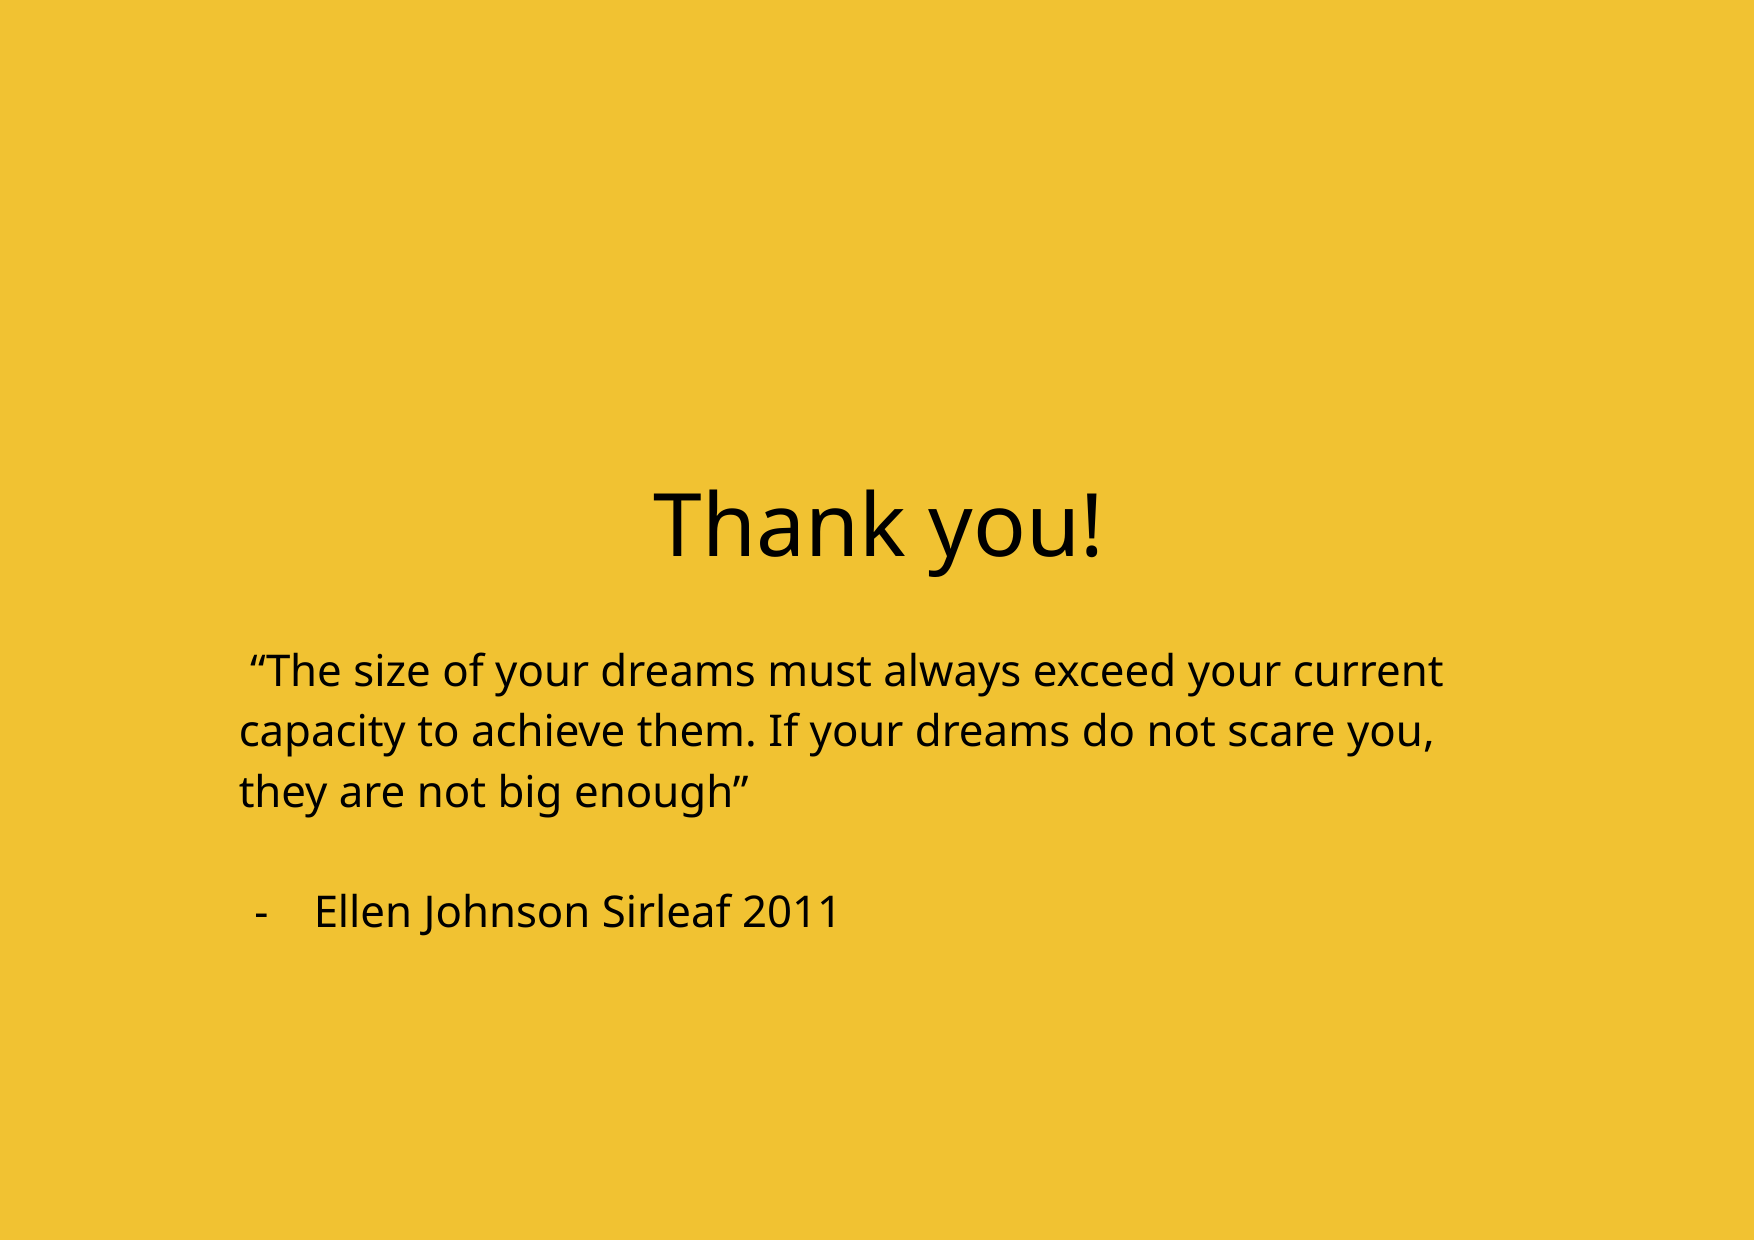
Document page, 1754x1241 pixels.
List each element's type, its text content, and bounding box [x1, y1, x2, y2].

text_box Thank you! “The size of your dreams must always exceed your current capacity to achieve them. If your dreams do not scare you, they are not big enough” Ellen Johnson Sirleaf 2011 [231, 446, 1526, 944]
